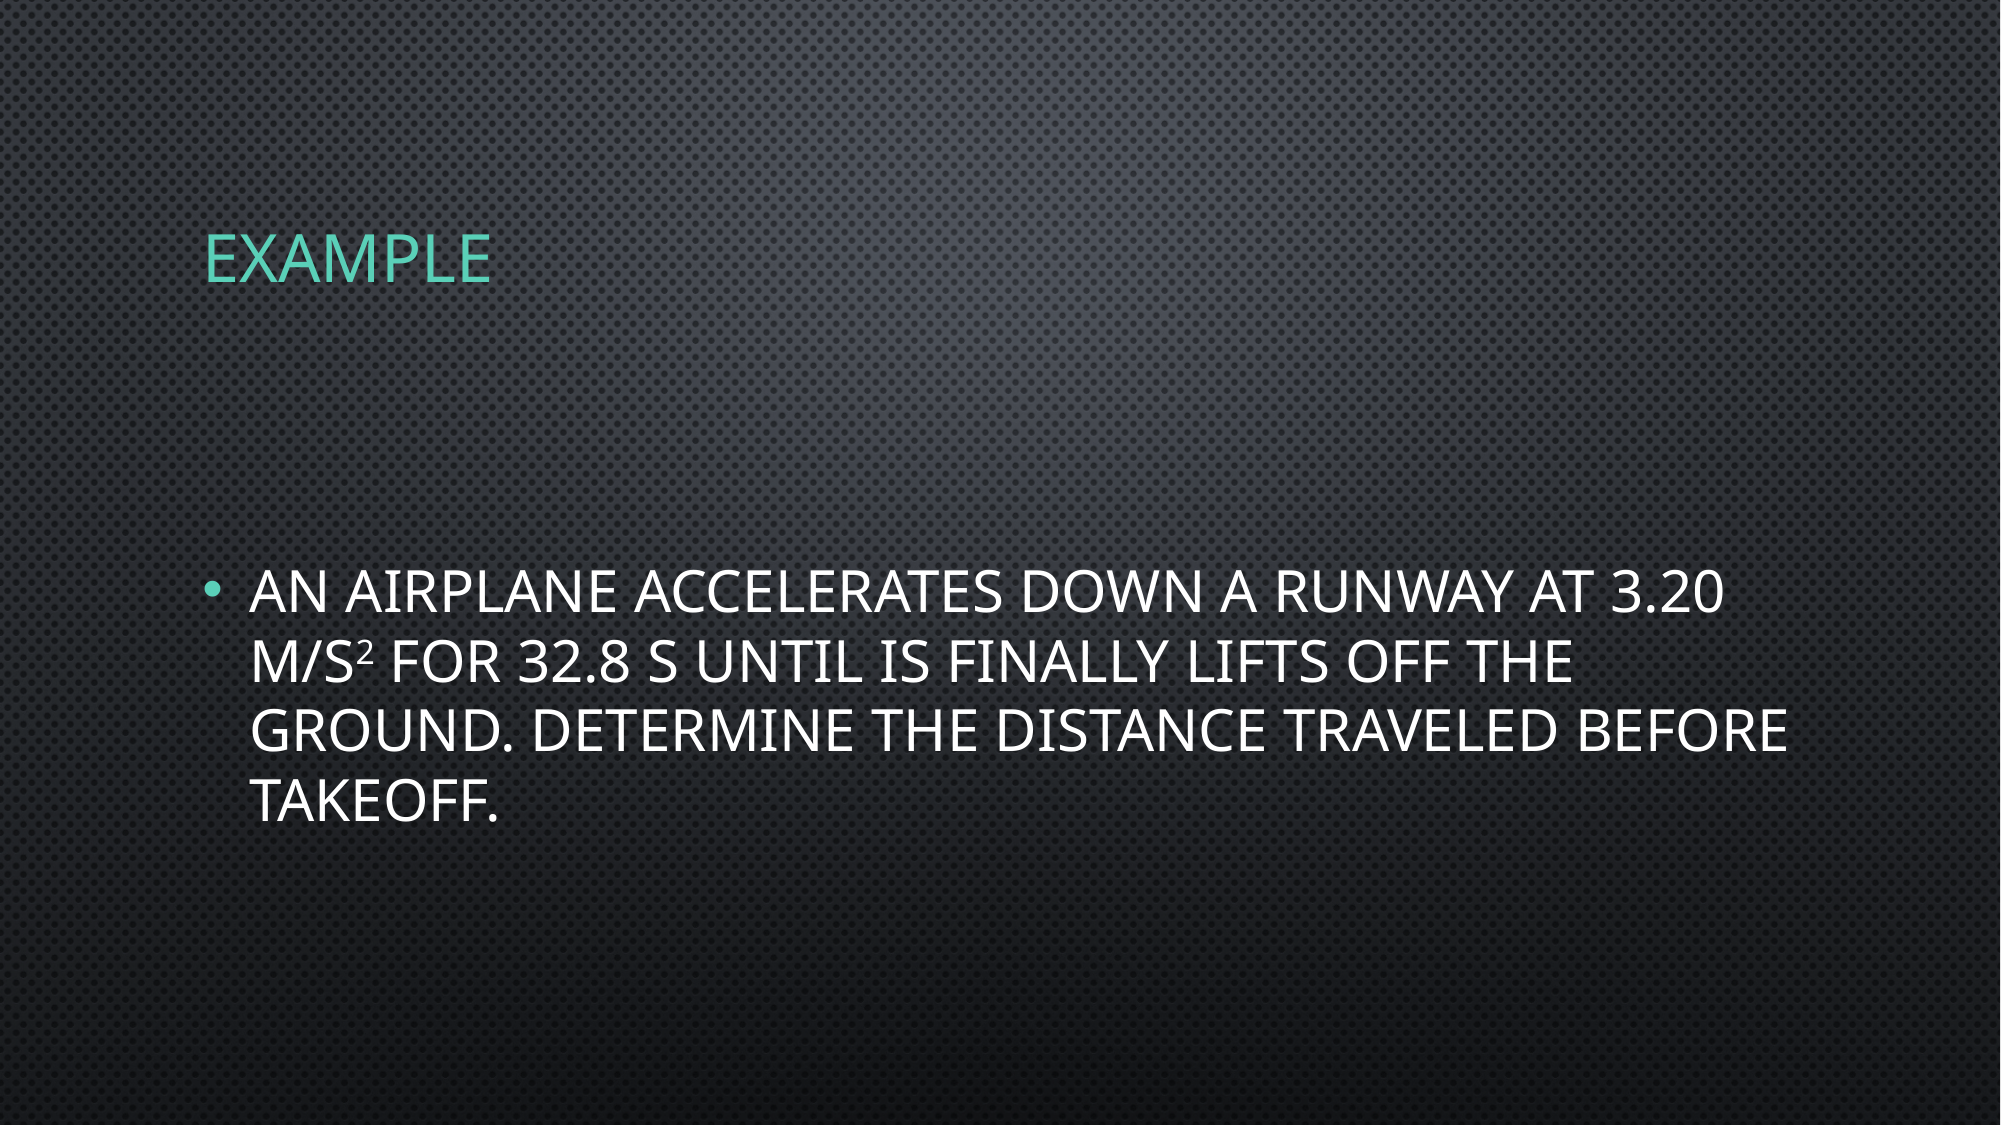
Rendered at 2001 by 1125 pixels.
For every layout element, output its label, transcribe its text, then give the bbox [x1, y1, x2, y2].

list An airplane accelerates down a runway at 3.20 m/s2 for 32.8 s until is finally lifts off the ground. Determine the distance traveled before takeoff. [187, 437, 1813, 950]
title example [187, 99, 1813, 413]
